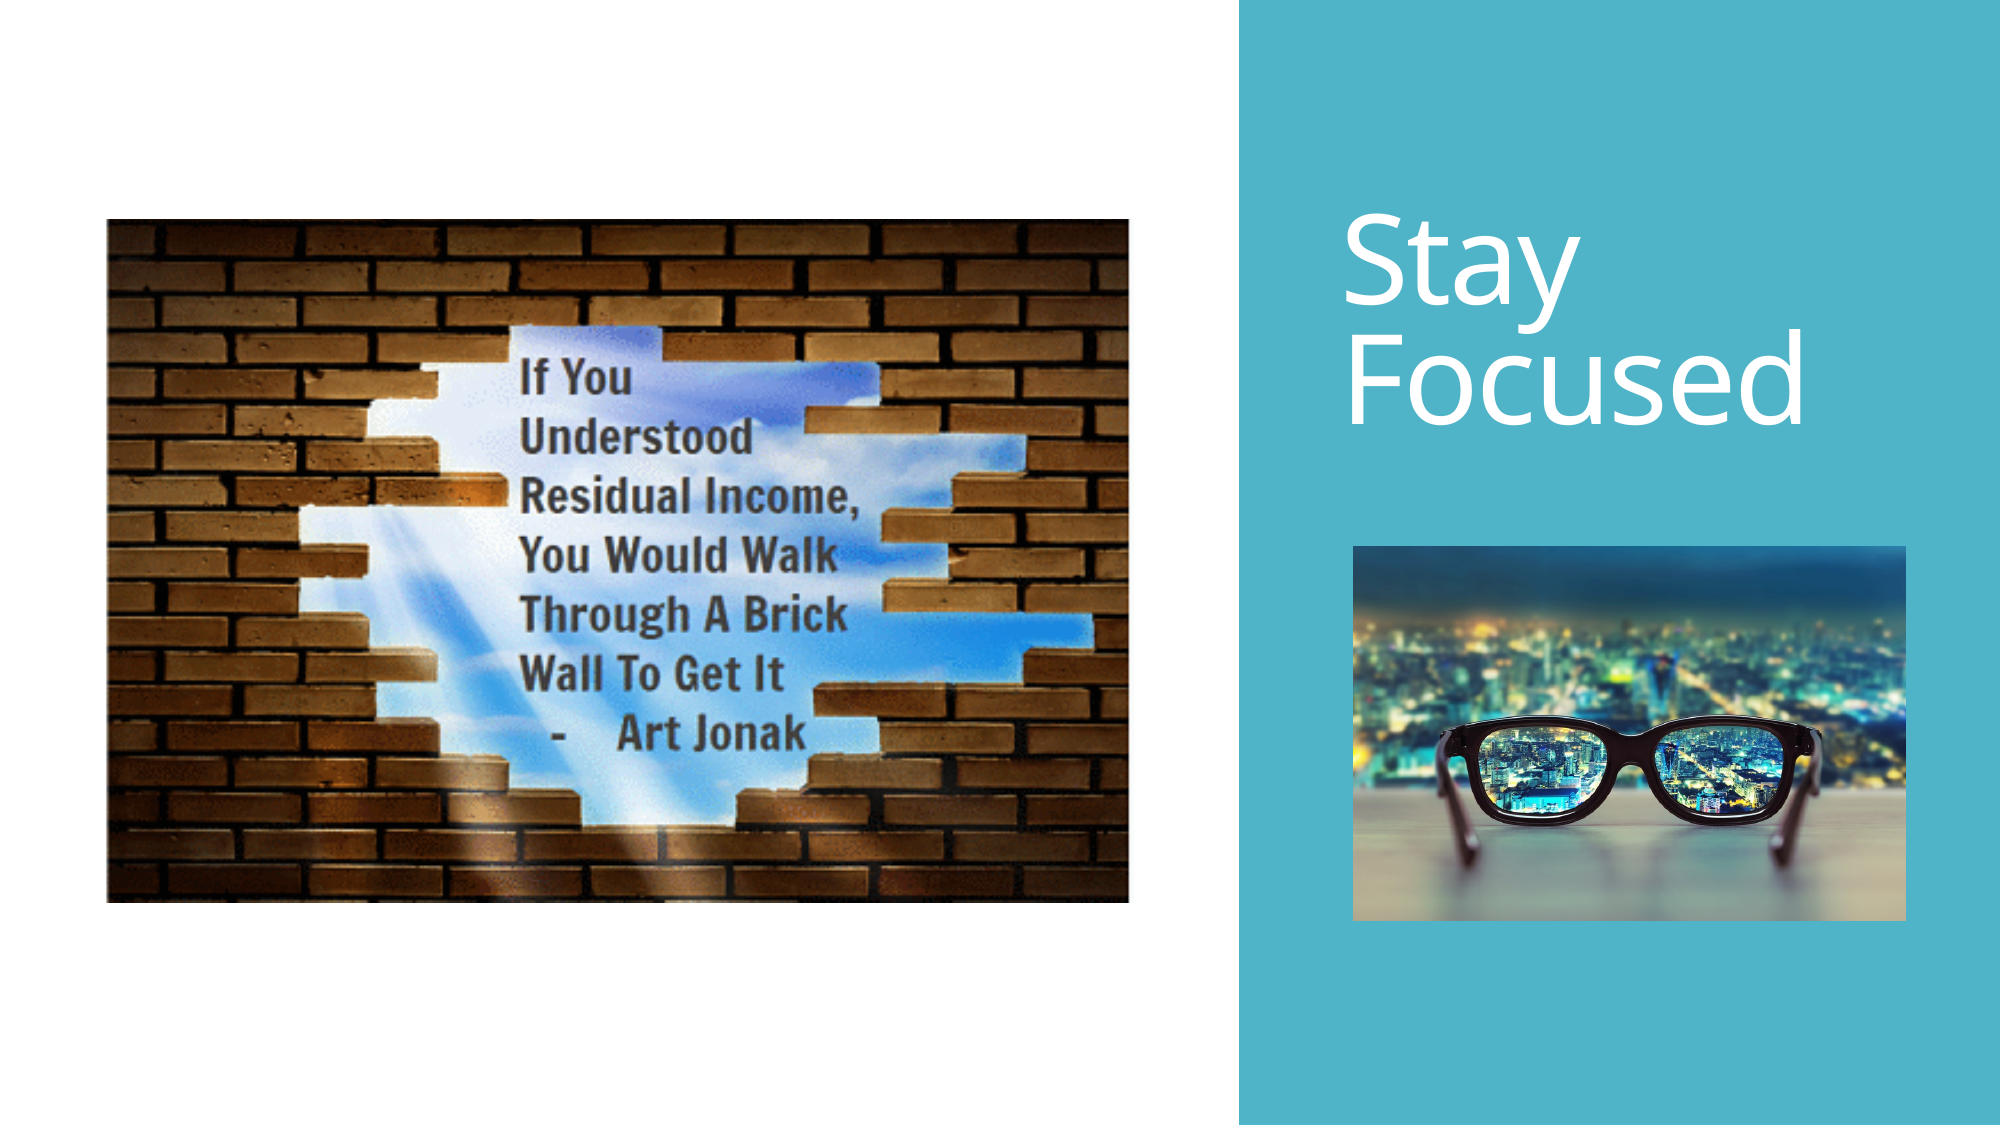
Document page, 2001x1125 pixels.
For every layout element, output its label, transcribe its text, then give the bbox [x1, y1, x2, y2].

picture [105, 219, 1134, 904]
title Stay Focused [1325, 122, 1895, 457]
picture [1353, 546, 1906, 921]
text_box [0, 0, 1240, 1125]
text_box [1240, 0, 2000, 1125]
